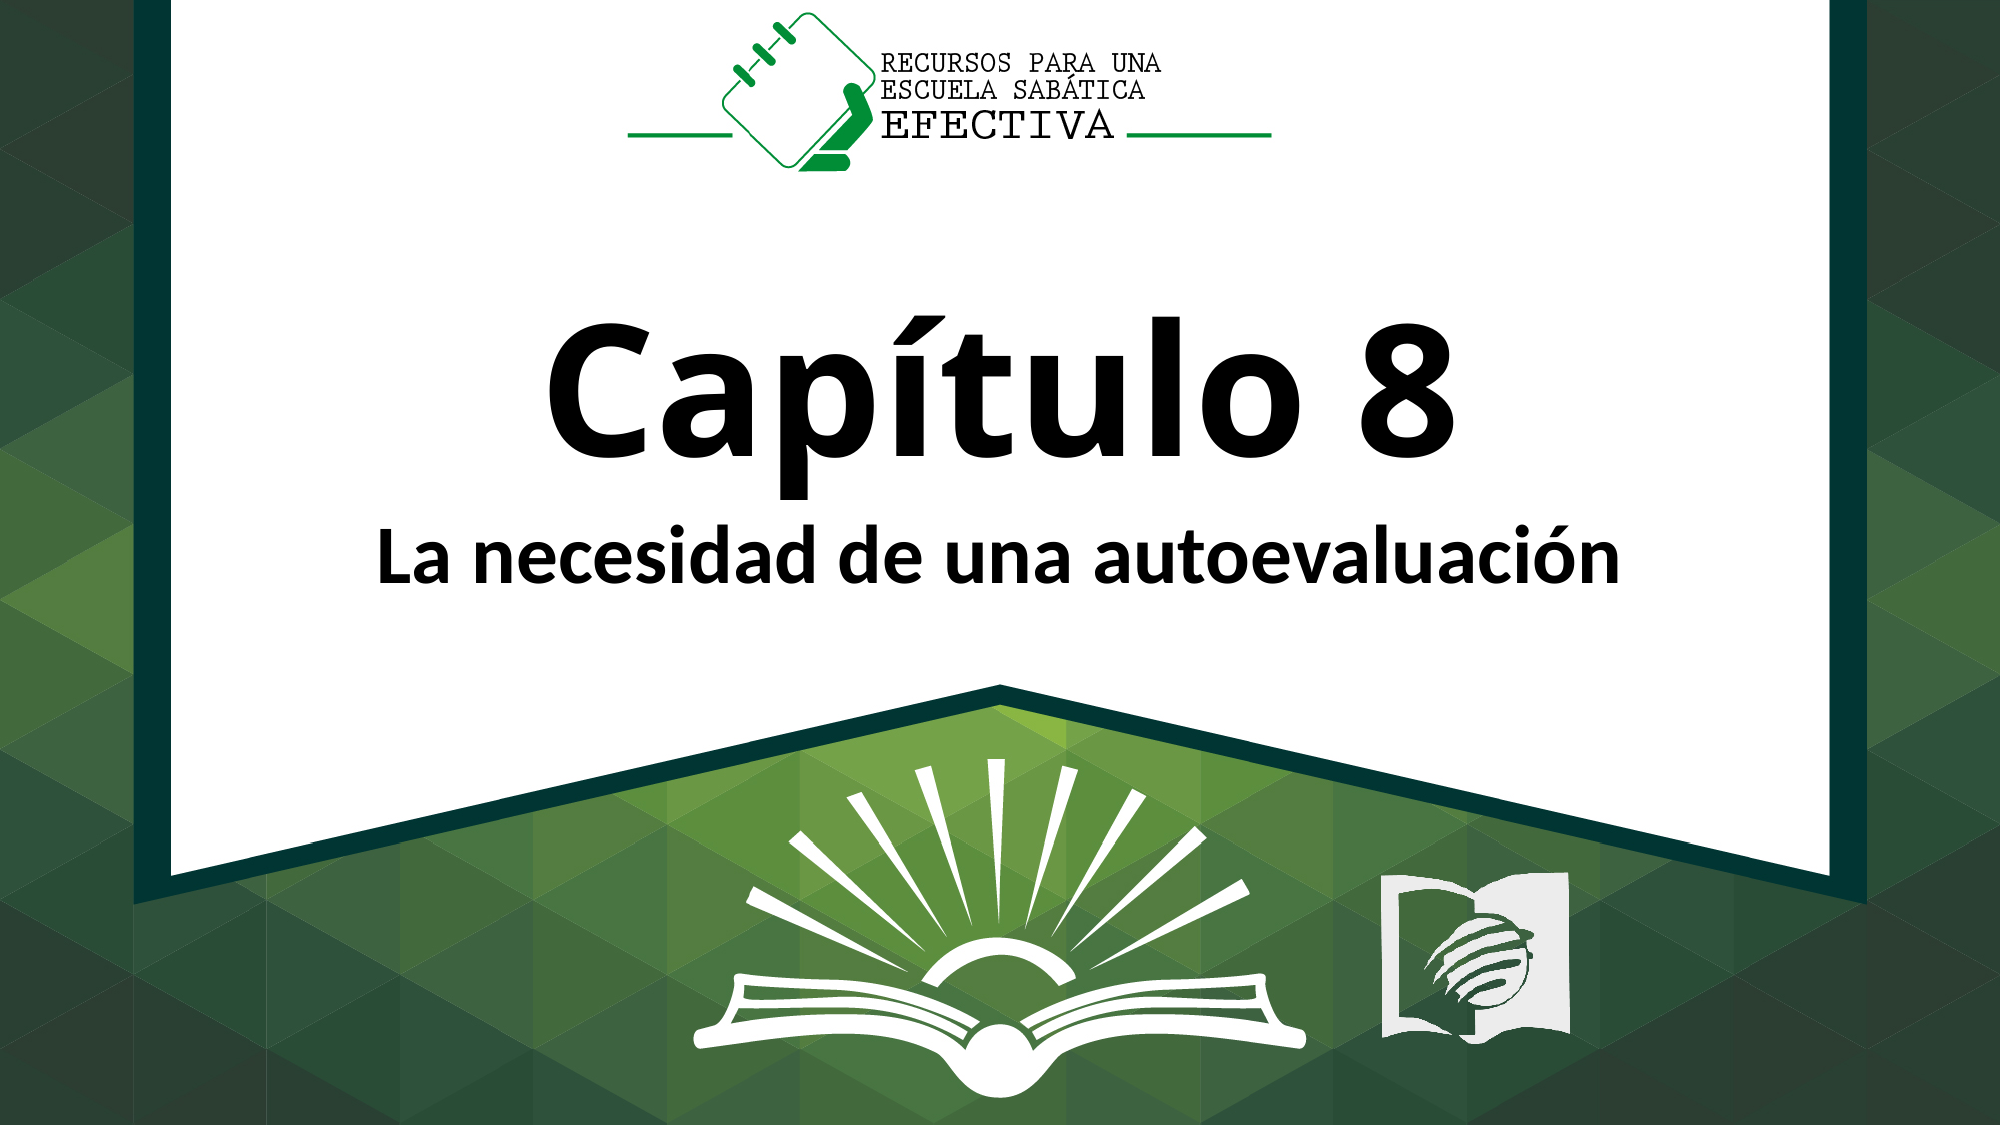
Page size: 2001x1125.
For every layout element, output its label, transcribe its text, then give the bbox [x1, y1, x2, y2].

picture [0, 0, 2000, 1125]
title Capítulo 8 [249, 184, 1750, 503]
subtitle La necesidad de una autoevaluación [249, 503, 1750, 688]
